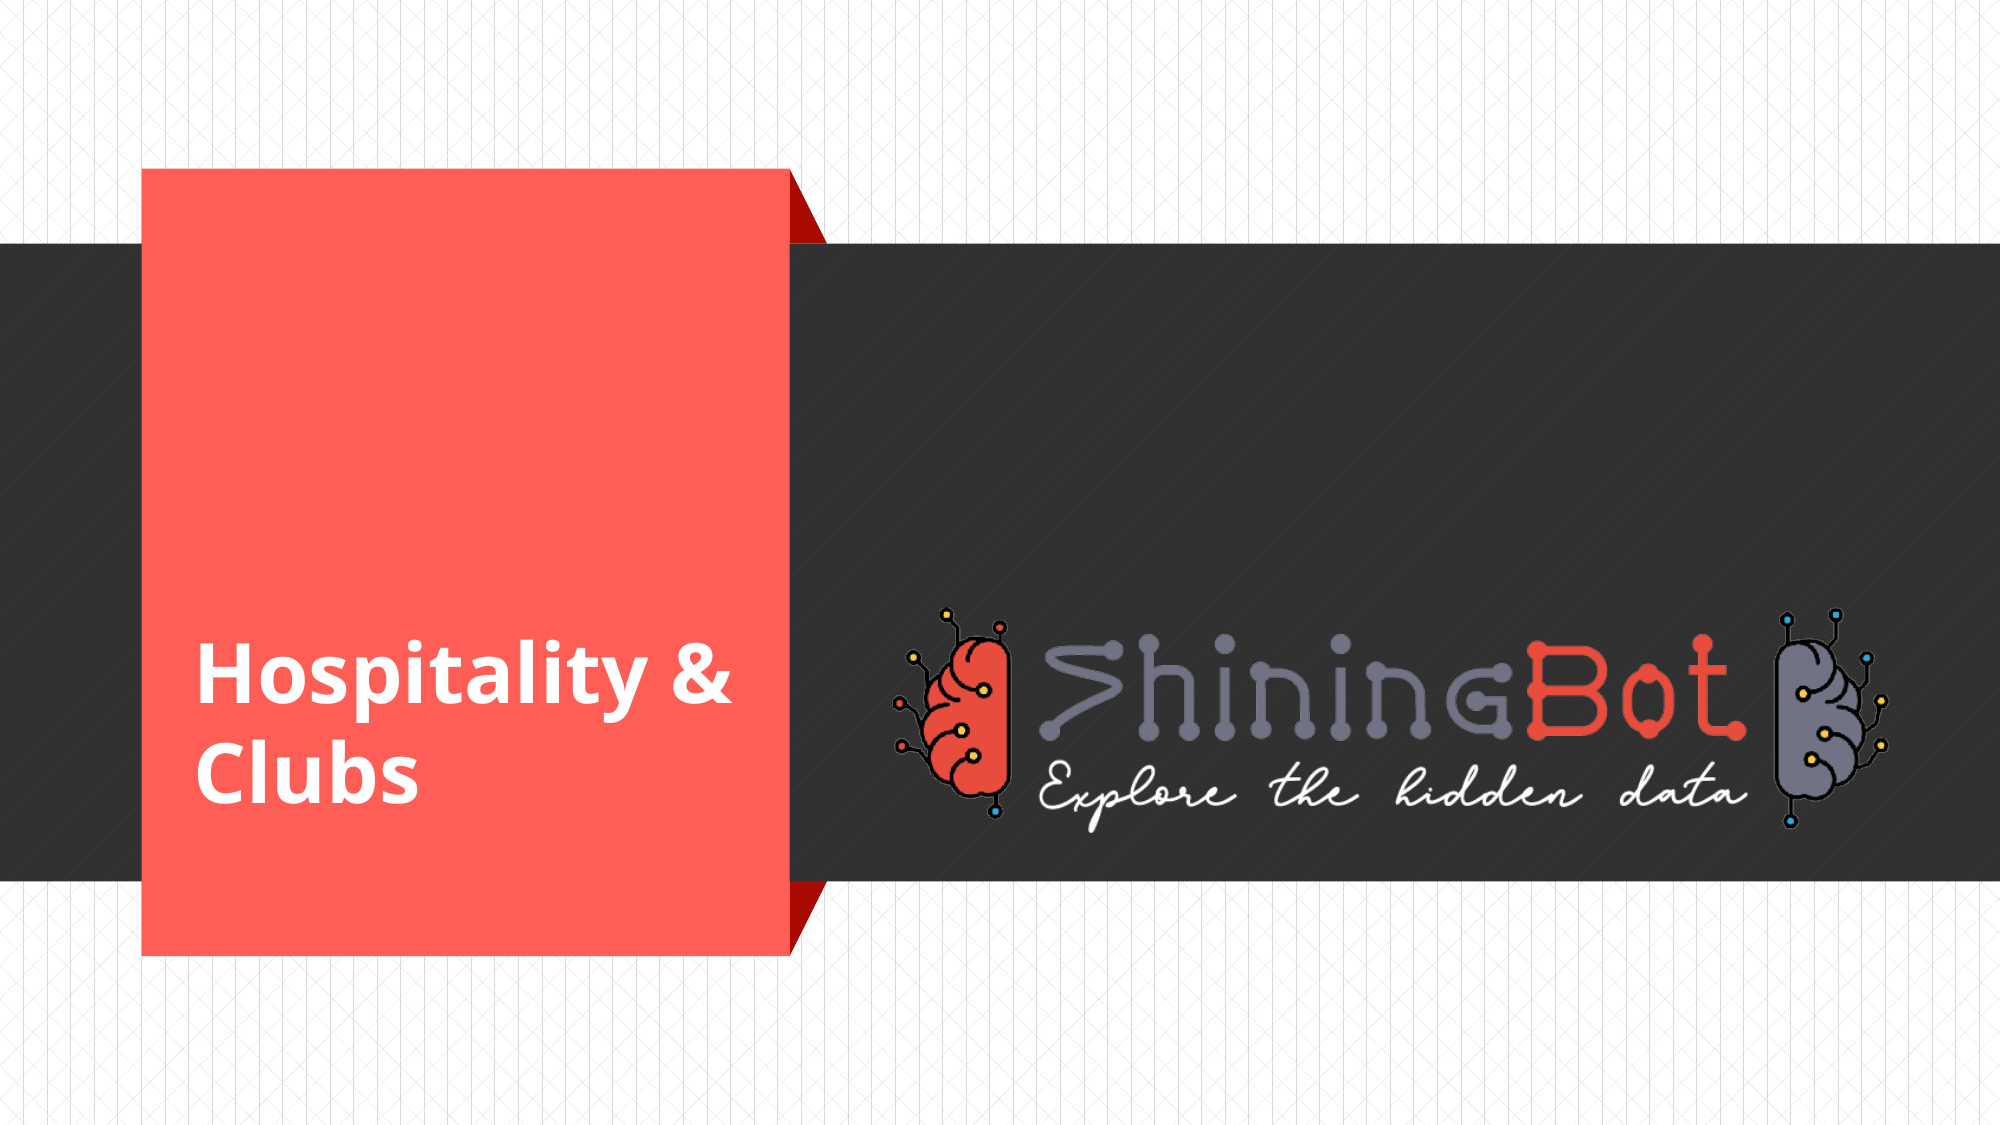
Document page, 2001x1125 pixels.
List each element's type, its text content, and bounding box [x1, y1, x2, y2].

text_box [791, 243, 2000, 882]
text_box Hospitality & Clubs [193, 620, 758, 821]
text_box [788, 880, 829, 957]
text_box [0, 243, 141, 882]
text_box [141, 168, 791, 957]
text_box [788, 168, 829, 245]
picture [867, 587, 1916, 856]
